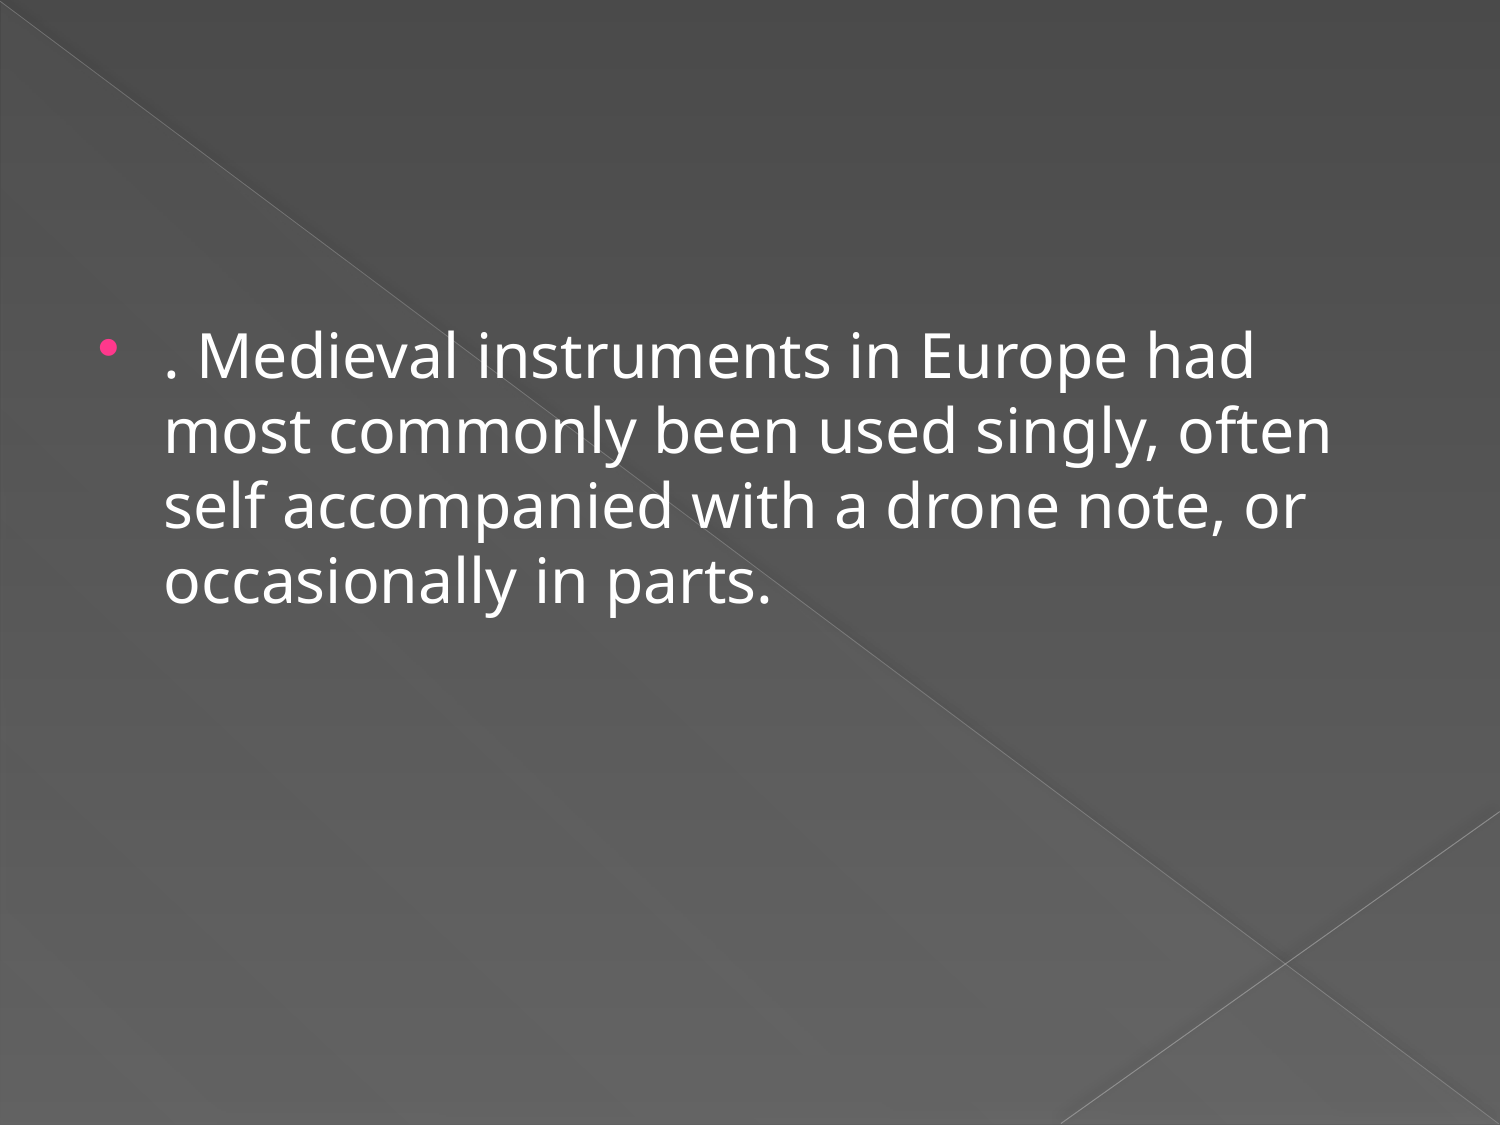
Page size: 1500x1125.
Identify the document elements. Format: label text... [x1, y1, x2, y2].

list . Medieval instruments in Europe had most commonly been used singly, often self accompanied with a drone note, or occasionally in parts. [75, 308, 1425, 1059]
